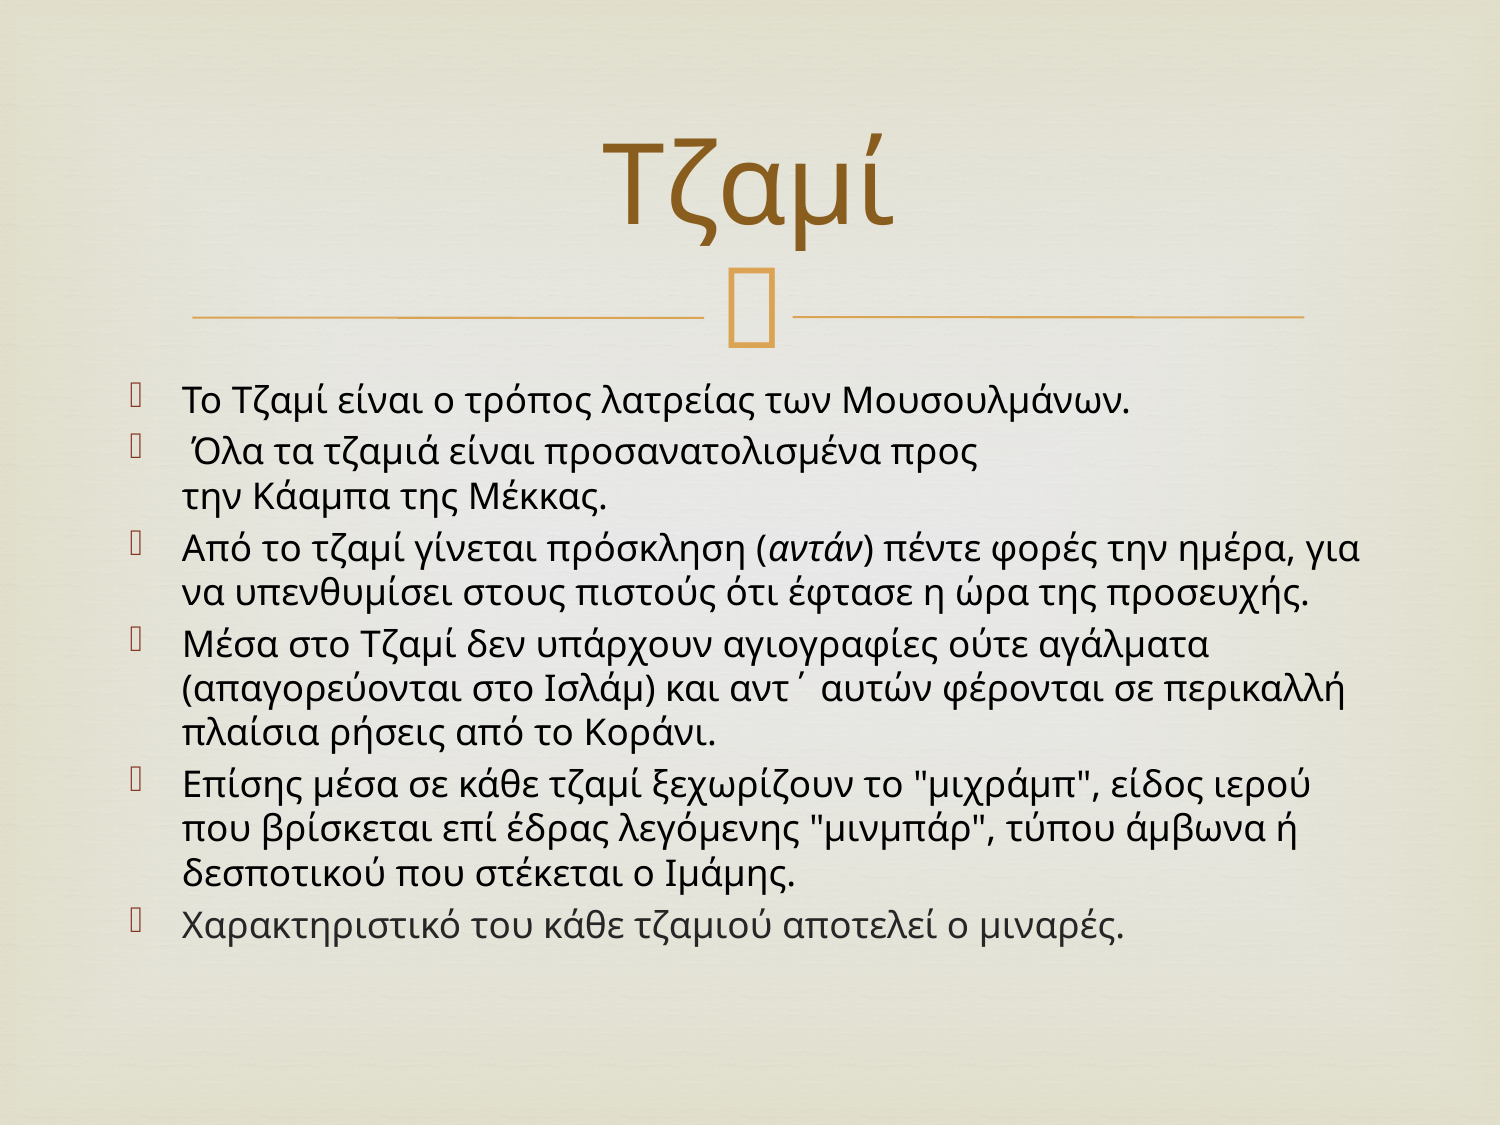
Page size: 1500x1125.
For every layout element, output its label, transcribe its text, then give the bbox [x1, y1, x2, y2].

list Το Τζαμί είναι ο τρόπος λατρείας των Μουσουλμάνων. Όλα τα τζαμιά είναι προσανατολισμένα προς την Κάαμπα της Μέκκας. Από το τζαμί γίνεται πρόσκληση (αντάν) πέντε φορές την ημέρα, για να υπενθυμίσει στους πιστούς ότι έφτασε η ώρα της προσευχής. Μέσα στο Τζαμί δεν υπάρχουν αγιογραφίες ούτε αγάλματα (απαγορεύονται στο Ισλάμ) και αντ΄ αυτών φέρονται σε περικαλλή πλαίσια ρήσεις από το Κοράνι. Επίσης μέσα σε κάθε τζαμί ξεχωρίζουν το "μιχράμπ", είδος ιερού που βρίσκεται επί έδρας λεγόμενης "μινμπάρ", τύπου άμβωνα ή δεσποτικού που στέκεται ο Ιμάμης. Χαρακτηριστικό του κάθε τζαμιού αποτελεί ο μιναρές. [114, 368, 1386, 1005]
title Τζαμί [112, 93, 1386, 267]
